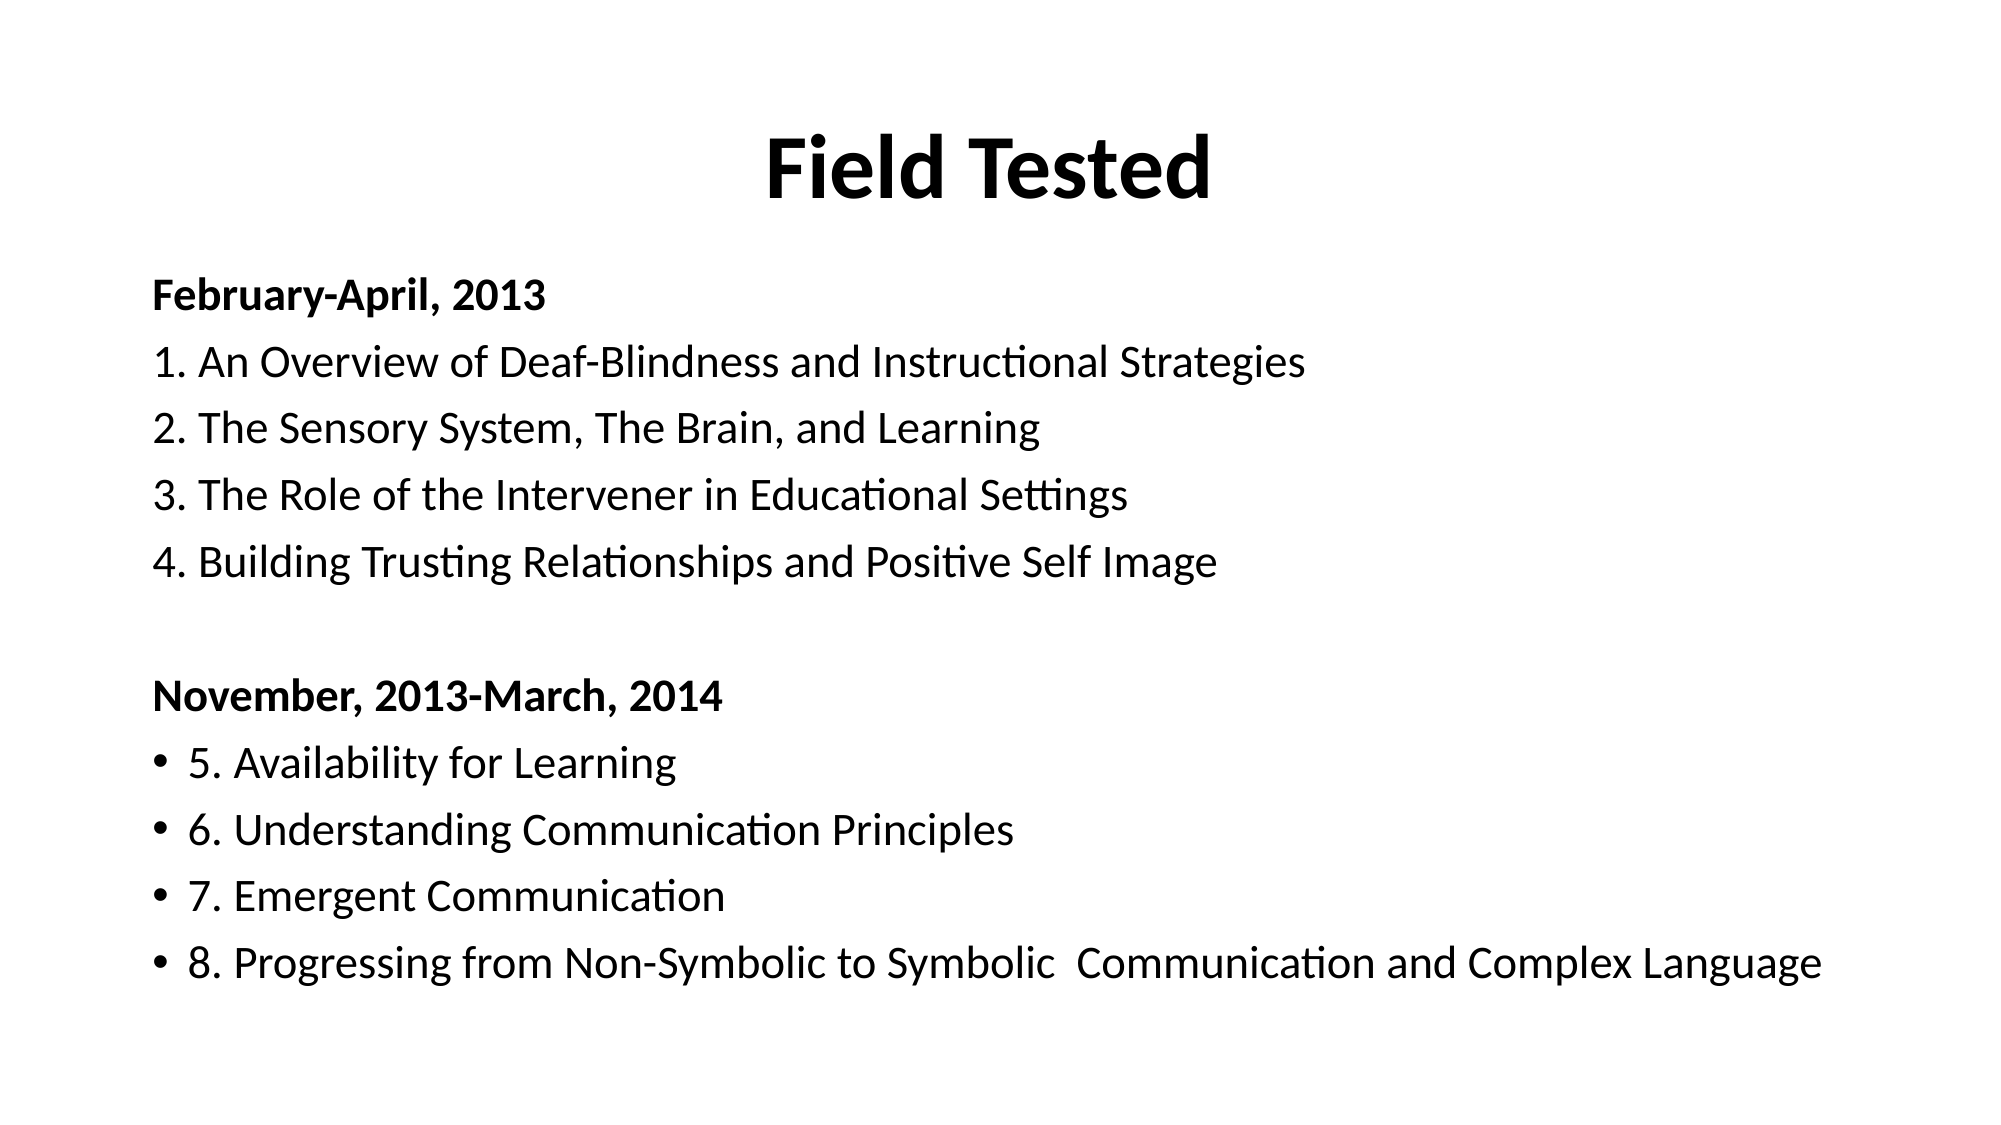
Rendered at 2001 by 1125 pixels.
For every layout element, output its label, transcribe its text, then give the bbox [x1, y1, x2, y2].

list February-April, 2013 1. An Overview of Deaf-Blindness and Instructional Strategies 2. The Sensory System, The Brain, and Learning 3. The Role of the Intervener in Educational Settings 4. Building Trusting Relationships and Positive Self Image November, 2013-March, 2014 5. Availability for Learning 6. Understanding Communication Principles 7. Emergent Communication 8. Progressing from Non-Symbolic to Symbolic Communication and Complex Language [137, 262, 1863, 1046]
title Field Tested [137, 59, 1863, 262]
